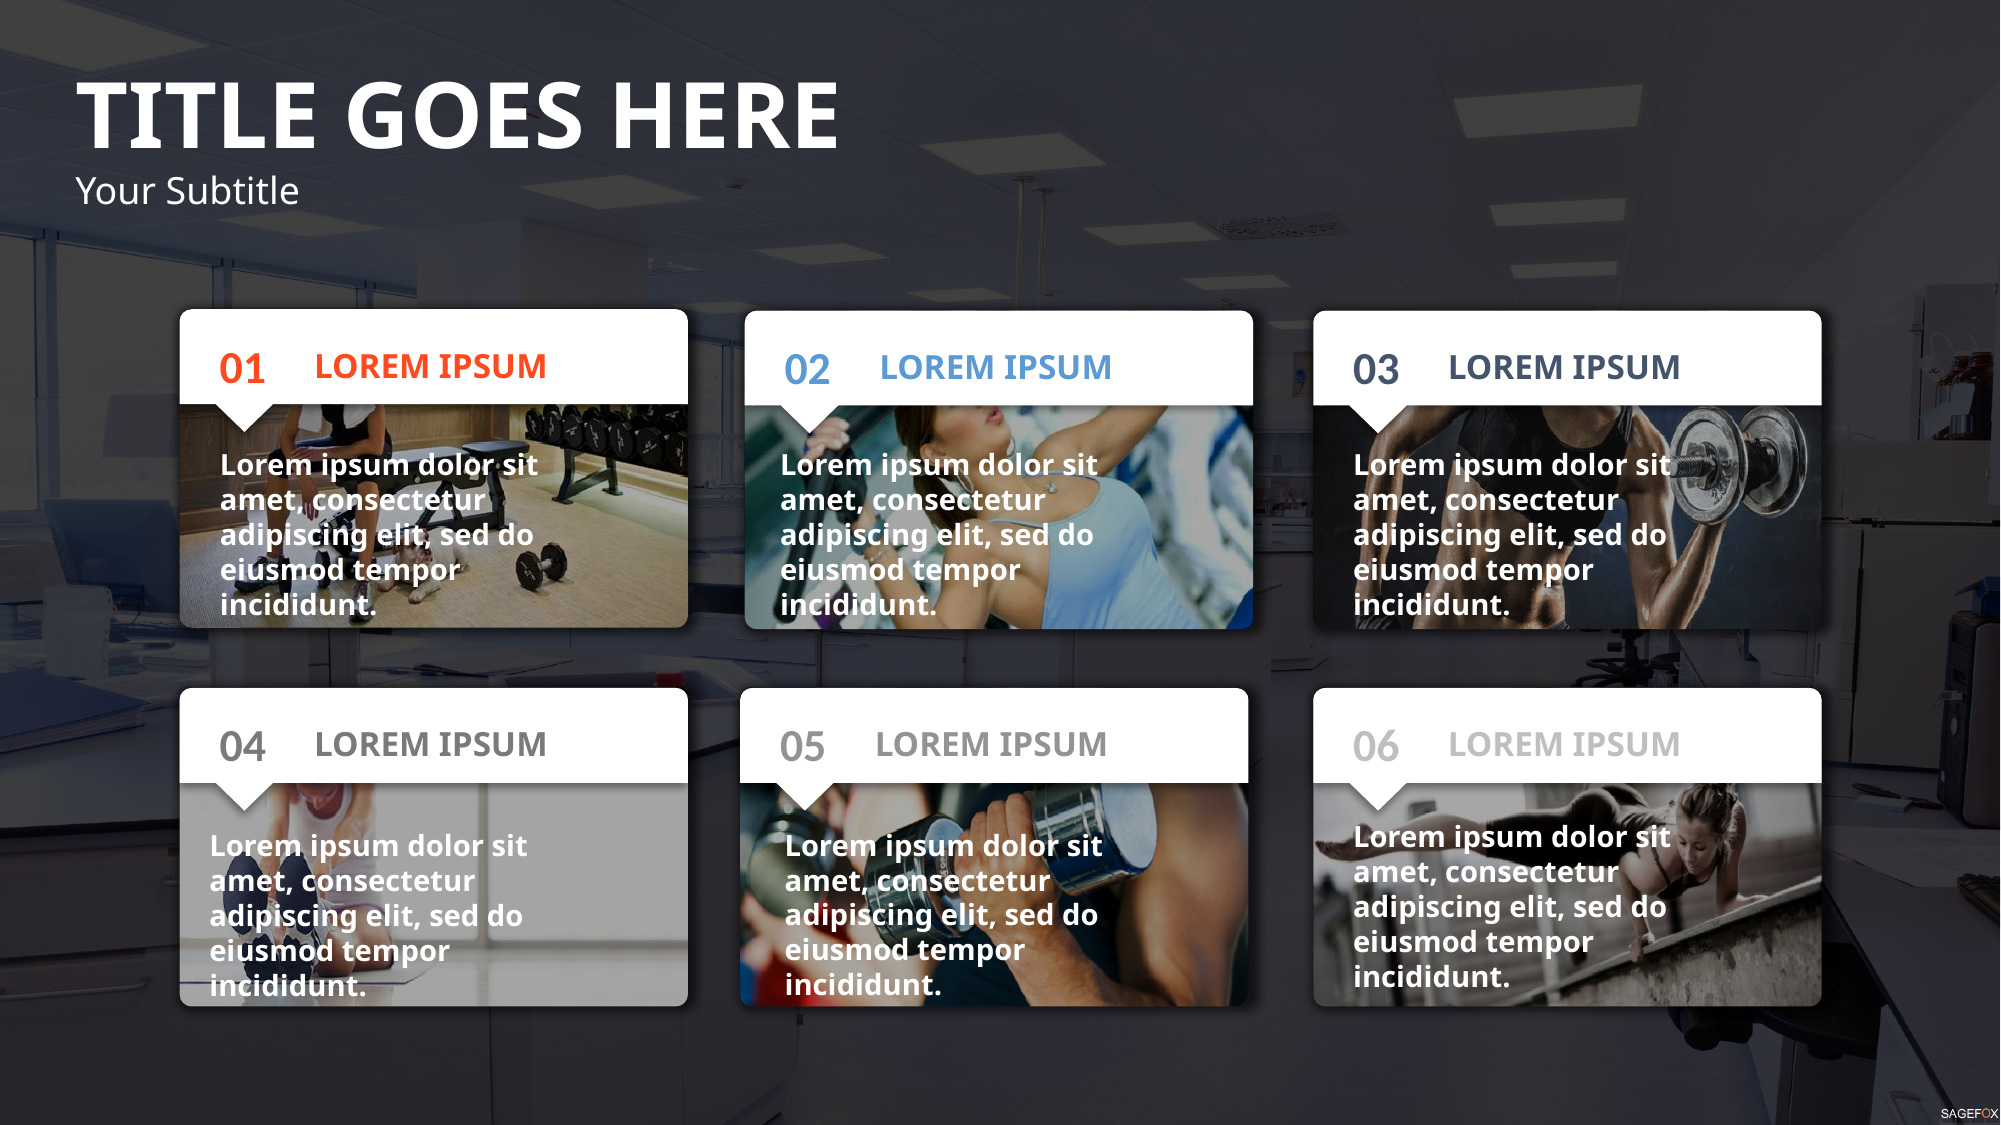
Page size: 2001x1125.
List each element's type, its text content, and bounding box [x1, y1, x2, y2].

text_box [178, 413, 237, 629]
text_box [249, 792, 689, 1008]
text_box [744, 310, 1254, 434]
text_box [1312, 792, 1823, 1008]
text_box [179, 309, 688, 432]
text_box Lorem ipsum dolor sit amet, consectetur adipiscing elit, sed do eiusmod tempor incididunt. [205, 439, 602, 629]
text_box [740, 687, 1249, 811]
text_box [1312, 413, 1823, 631]
text_box Lorem ipsum dolor sit amet, consectetur adipiscing elit, sed do eiusmod tempor incididunt. [1338, 811, 1735, 1001]
text_box [809, 791, 1250, 1008]
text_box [179, 687, 688, 811]
text_box Lorem ipsum dolor sit amet, consectetur adipiscing elit, sed do eiusmod tempor incididunt. [765, 438, 1162, 629]
text_box Lorem ipsum dolor sit amet, consectetur adipiscing elit, sed do eiusmod tempor incididunt. [769, 819, 1166, 1009]
text_box TITLE GOES HERE Your Subtitle [60, 49, 1036, 220]
text_box Lorem ipsum dolor sit amet, consectetur adipiscing elit, sed do eiusmod tempor incididunt. [1338, 438, 1735, 629]
picture [0, 0, 2001, 1125]
text_box Lorem ipsum dolor sit amet, consectetur adipiscing elit, sed do eiusmod tempor incididunt. [194, 819, 591, 1010]
text_box [739, 793, 799, 1008]
text_box [743, 412, 1255, 631]
text_box [250, 413, 689, 629]
text_box [178, 792, 239, 1008]
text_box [1313, 687, 1822, 811]
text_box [1313, 310, 1822, 434]
